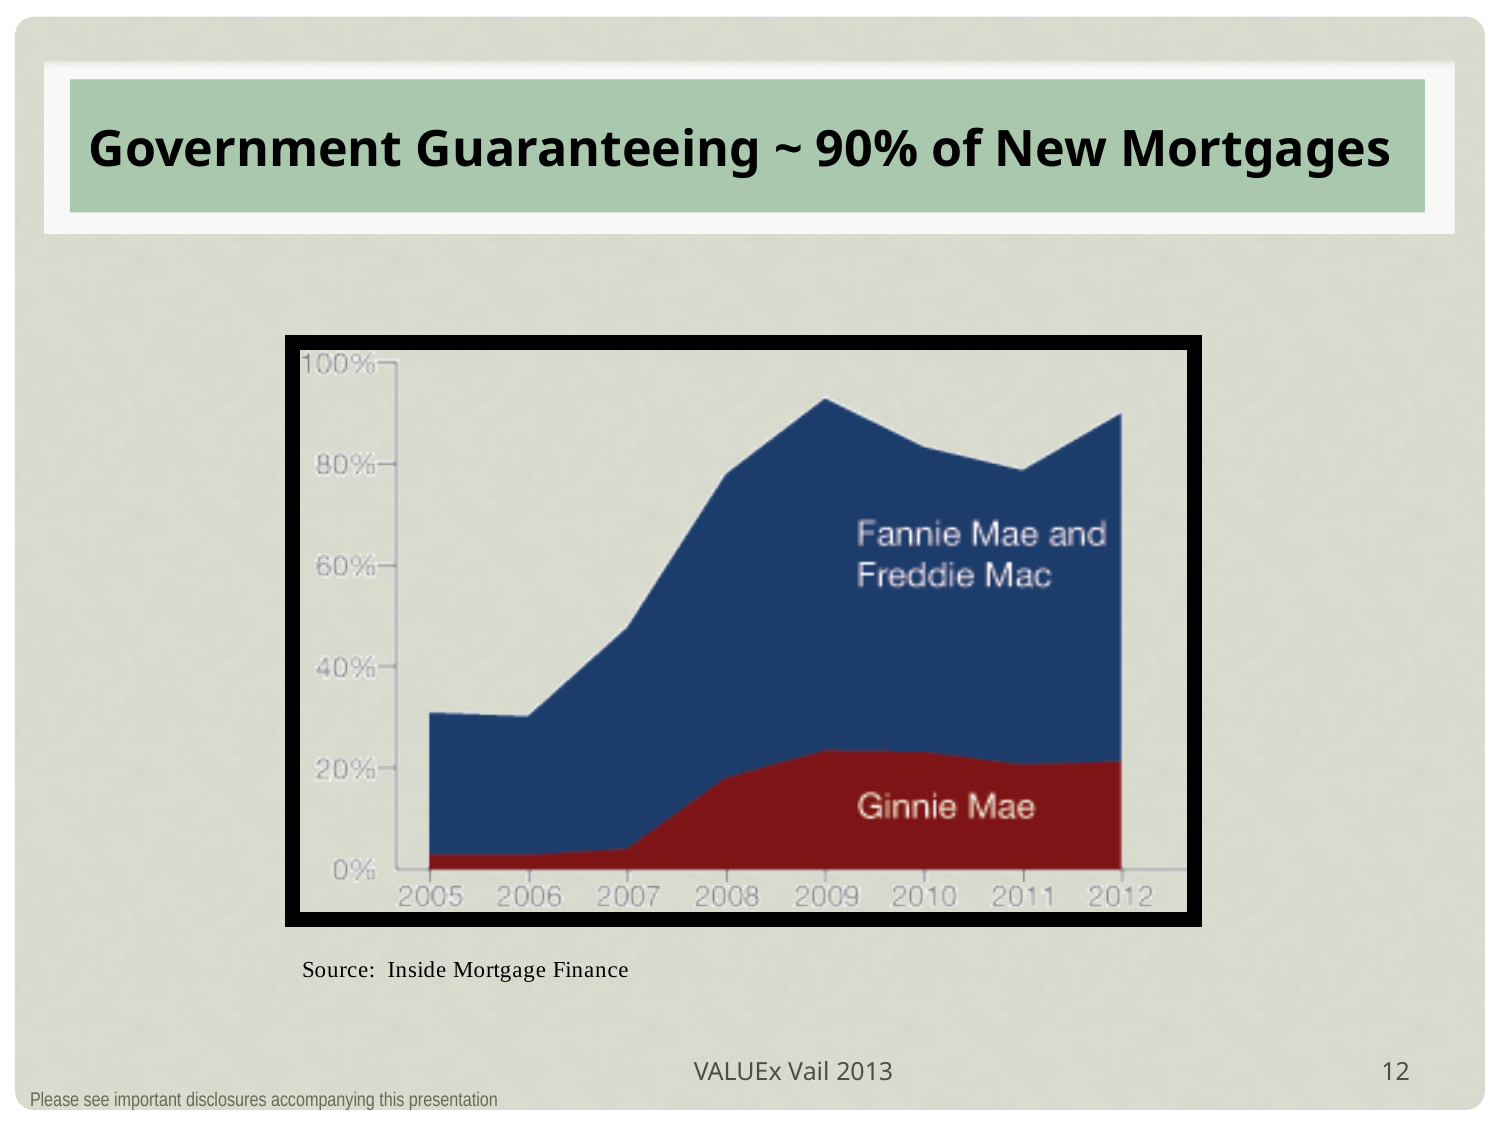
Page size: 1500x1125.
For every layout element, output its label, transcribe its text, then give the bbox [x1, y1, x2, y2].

title Government Guaranteeing ~ 90% of New Mortgages [69, 79, 1425, 213]
footer VALUEx Vail 2013 [624, 1042, 963, 1103]
slide_number 12 [1074, 1042, 1425, 1103]
slide_number Please see important disclosures accompanying this presentation [15, 1074, 588, 1123]
chart [224, 299, 1351, 1013]
